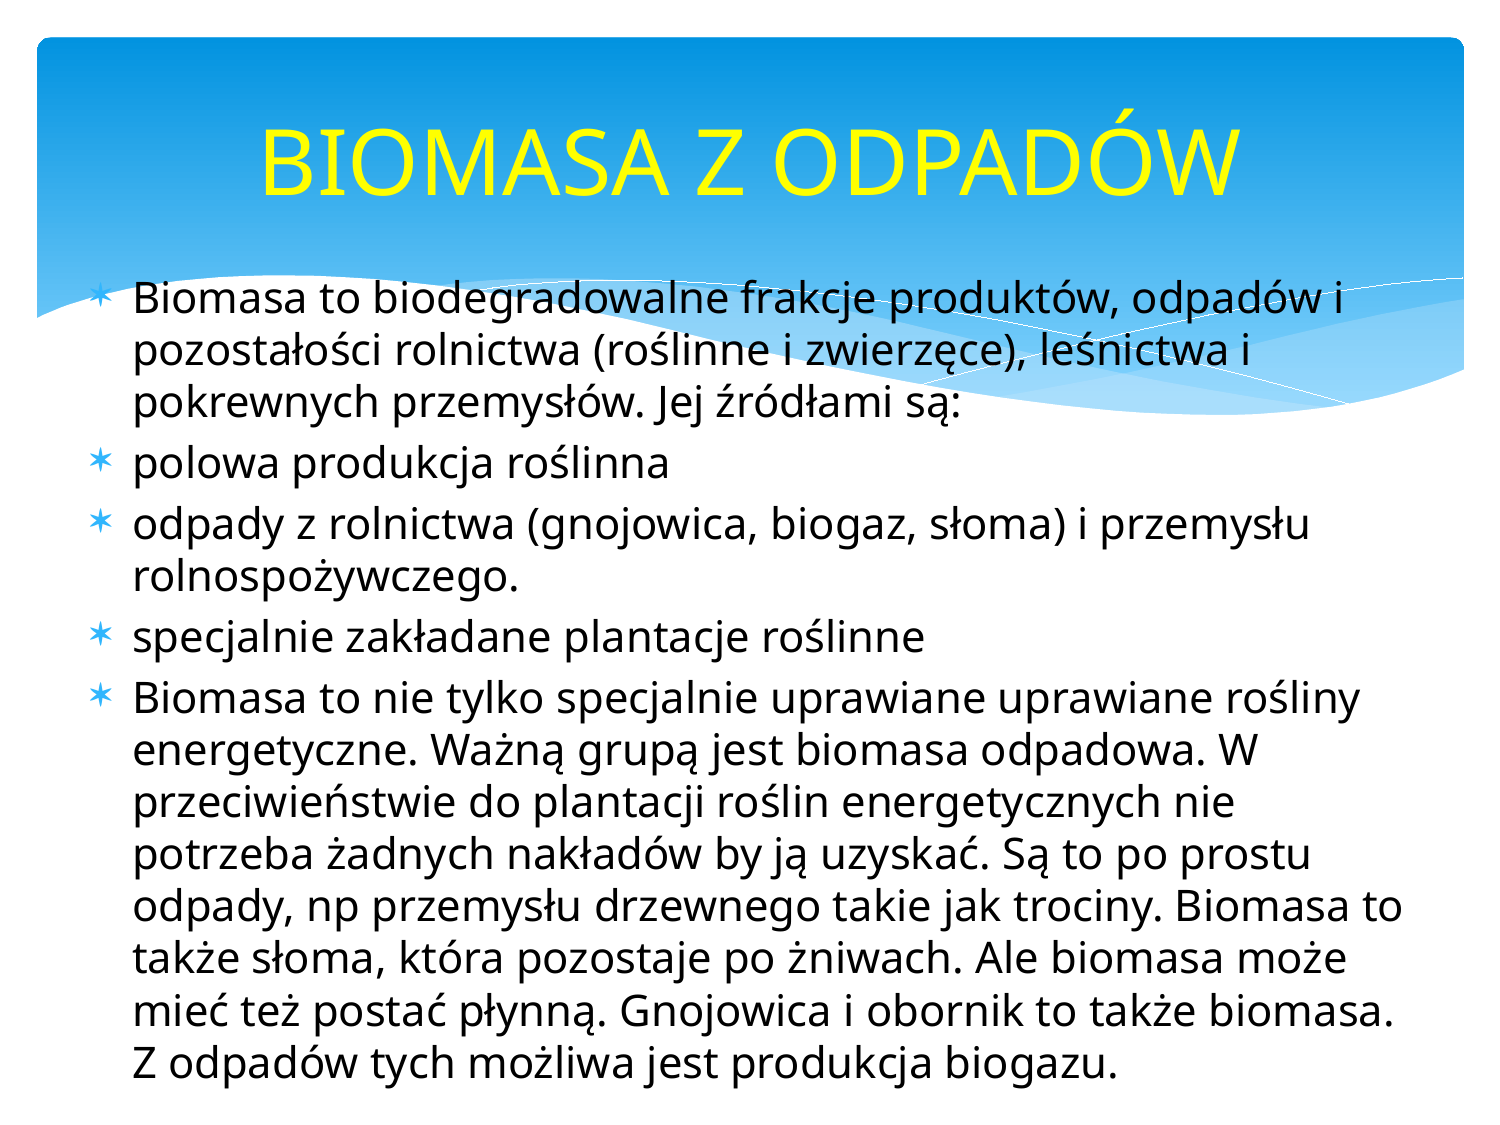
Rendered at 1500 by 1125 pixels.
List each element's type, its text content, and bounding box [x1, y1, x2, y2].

list Biomasa to biodegradowalne frakcje produktów, odpadów i pozostałości rolnictwa (roślinne i zwierzęce), leśnictwa i pokrewnych przemysłów. Jej źródłami są: polowa produkcja roślinna odpady z rolnictwa (gnojowica, biogaz, słoma) i przemysłu rolnospożywczego. specjalnie zakładane plantacje roślinne Biomasa to nie tylko specjalnie uprawiane uprawiane rośliny energetyczne. Ważną grupą jest biomasa odpadowa. W przeciwieństwie do plantacji roślin energetycznych nie potrzeba żadnych nakładów by ją uzyskać. Są to po prostu odpady, np przemysłu drzewnego takie jak trociny. Biomasa to także słoma, która pozostaje po żniwach. Ale biomasa może mieć też postać płynną. Gnojowica i obornik to także biomasa. Z odpadów tych możliwa jest produkcja biogazu. [75, 262, 1425, 1106]
title BIOMASA Z ODPADÓW [75, 55, 1425, 261]
